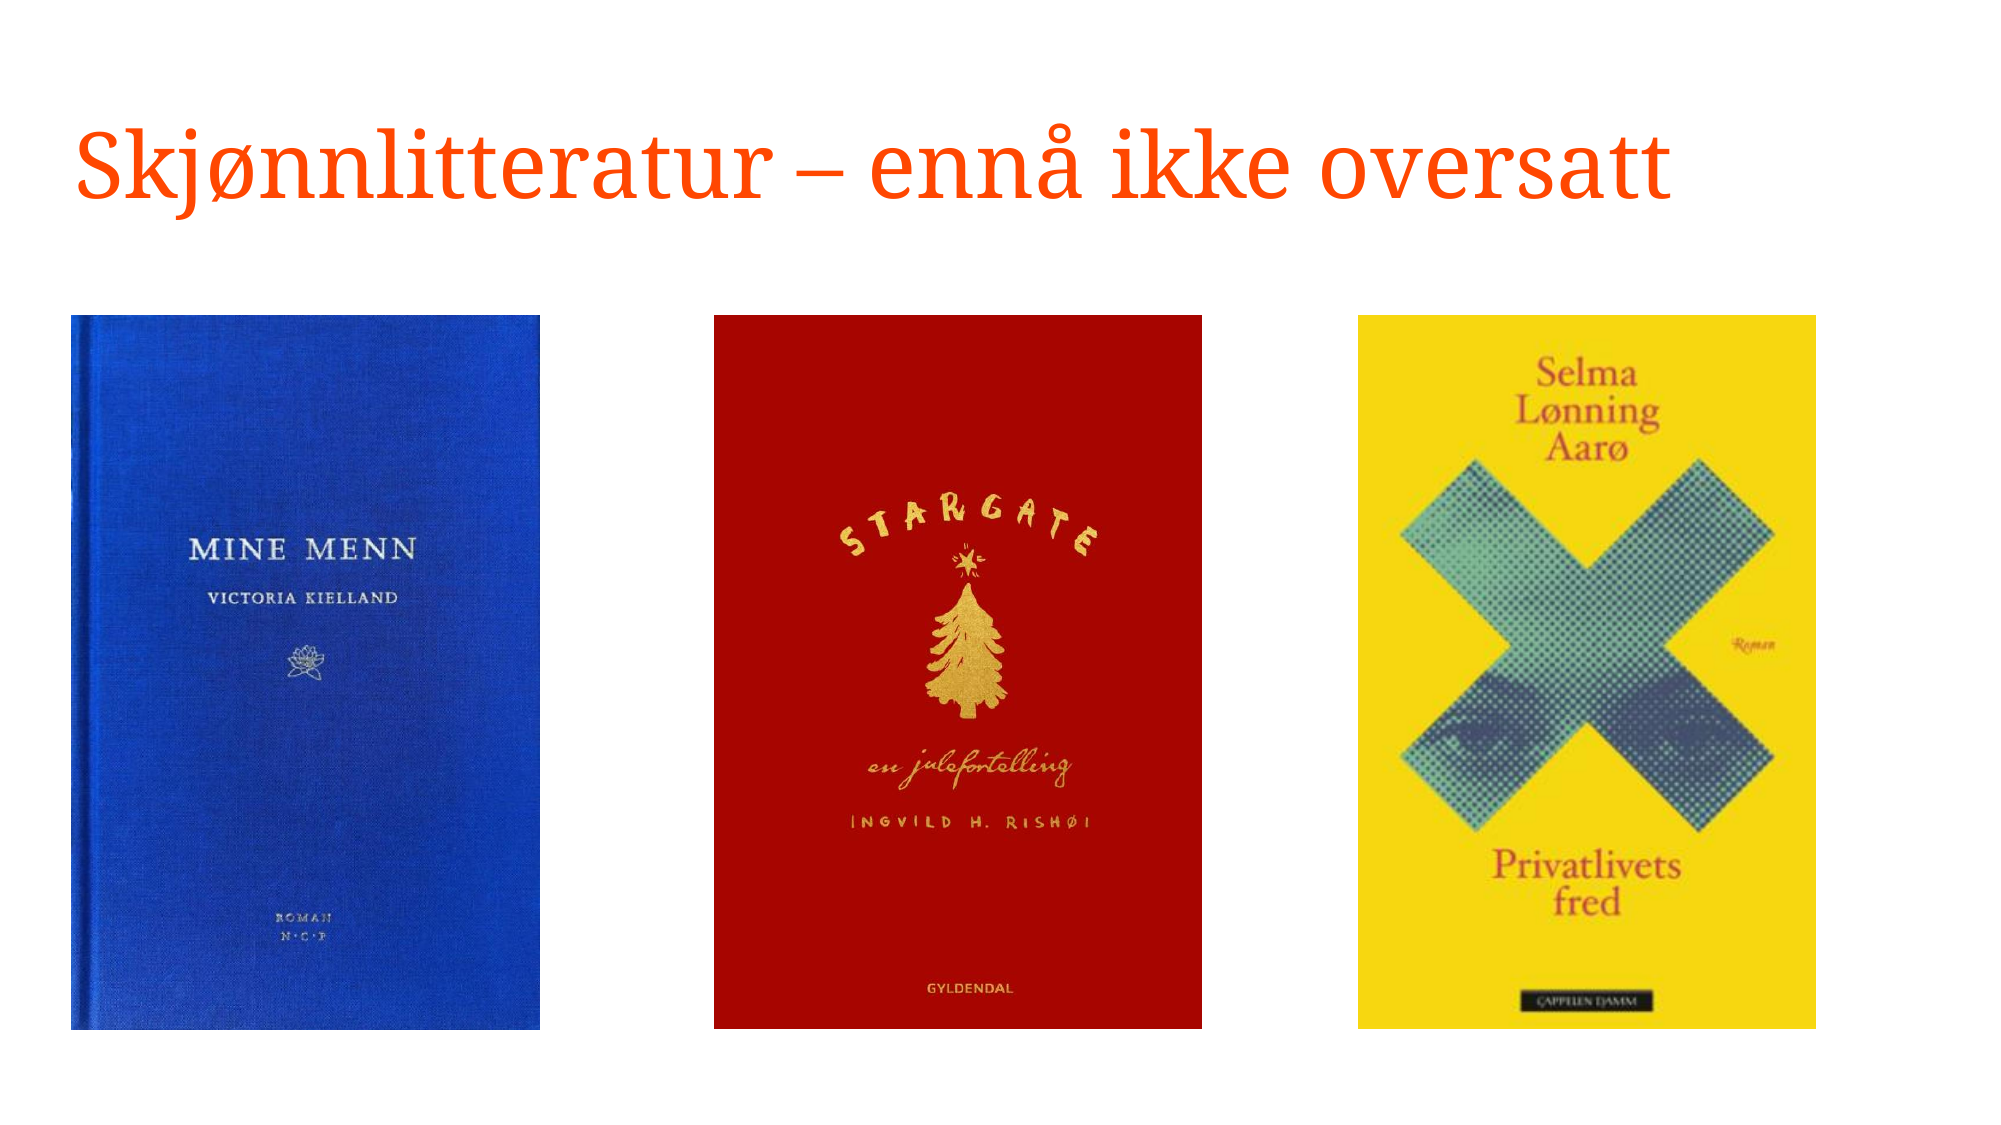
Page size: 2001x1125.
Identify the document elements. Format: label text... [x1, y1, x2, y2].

picture [1358, 315, 1816, 1029]
title Skjønnlitteratur – ennå ikke oversatt [59, 59, 1941, 278]
picture [714, 315, 1202, 1029]
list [71, 315, 540, 1030]
